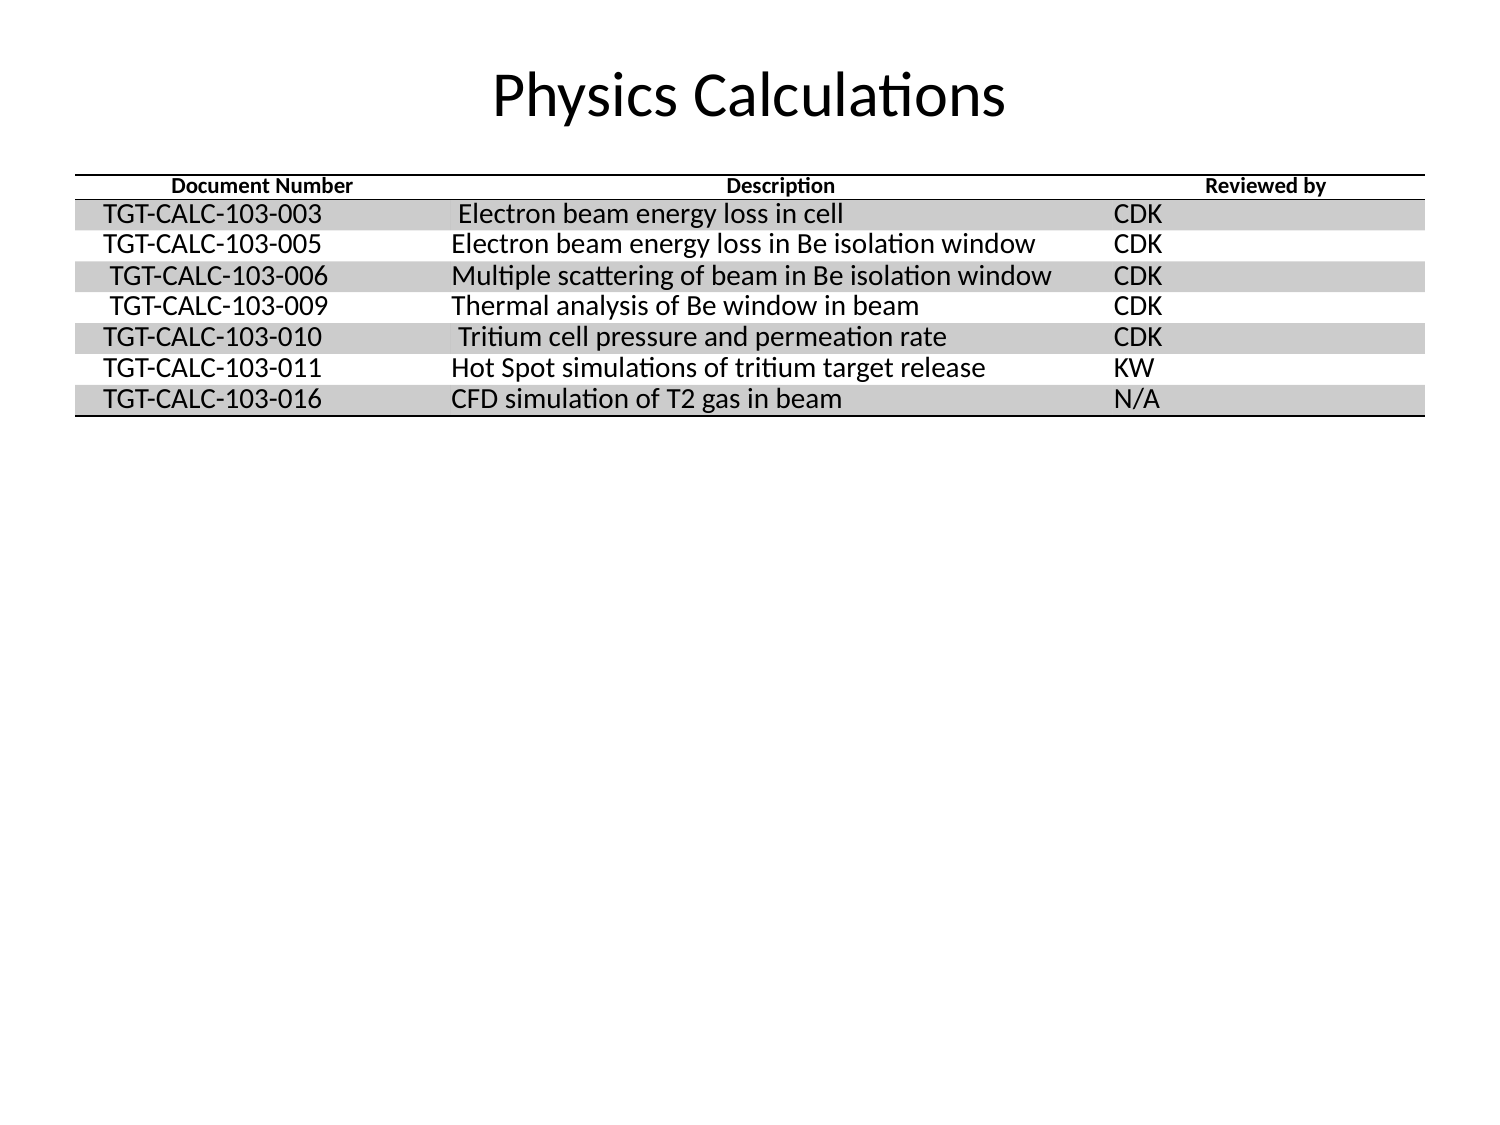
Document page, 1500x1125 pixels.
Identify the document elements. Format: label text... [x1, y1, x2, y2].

table_cell N/A [1112, 385, 1425, 415]
table_cell KW [1112, 354, 1425, 385]
table_cell CDK [1112, 292, 1425, 323]
table_cell CDK [1112, 200, 1425, 230]
table_cell Electron beam energy loss in cell [450, 200, 1112, 230]
table_cell CFD simulation of T2 gas in beam [450, 385, 1112, 415]
table_cell Multiple scattering of beam in Be isolation window [450, 261, 1112, 292]
table_cell CDK [1112, 323, 1425, 354]
table_cell TGT-CALC-103-011 [75, 354, 450, 385]
table_cell CDK [1112, 230, 1425, 261]
table_header Document Number [75, 176, 450, 199]
table_cell Thermal analysis of Be window in beam [450, 292, 1112, 323]
table_cell TGT-CALC-103-005 [75, 230, 450, 261]
table_cell CDK [1112, 261, 1425, 292]
table_cell TGT-CALC-103-009 [75, 292, 450, 323]
table_cell TGT-CALC-103-003 [75, 200, 450, 230]
table_header Description [450, 176, 1112, 199]
table_cell Electron beam energy loss in Be isolation window [450, 230, 1112, 261]
title Physics Calculations [75, 45, 1425, 138]
table_cell TGT-CALC-103-006 [75, 261, 450, 292]
table_cell TGT-CALC-103-016 [75, 385, 450, 415]
table_cell Tritium cell pressure and permeation rate [450, 323, 1112, 354]
table_cell TGT-CALC-103-010 [75, 323, 450, 354]
table_header Reviewed by [1112, 176, 1425, 199]
table_cell Hot Spot simulations of tritium target release [450, 354, 1112, 385]
